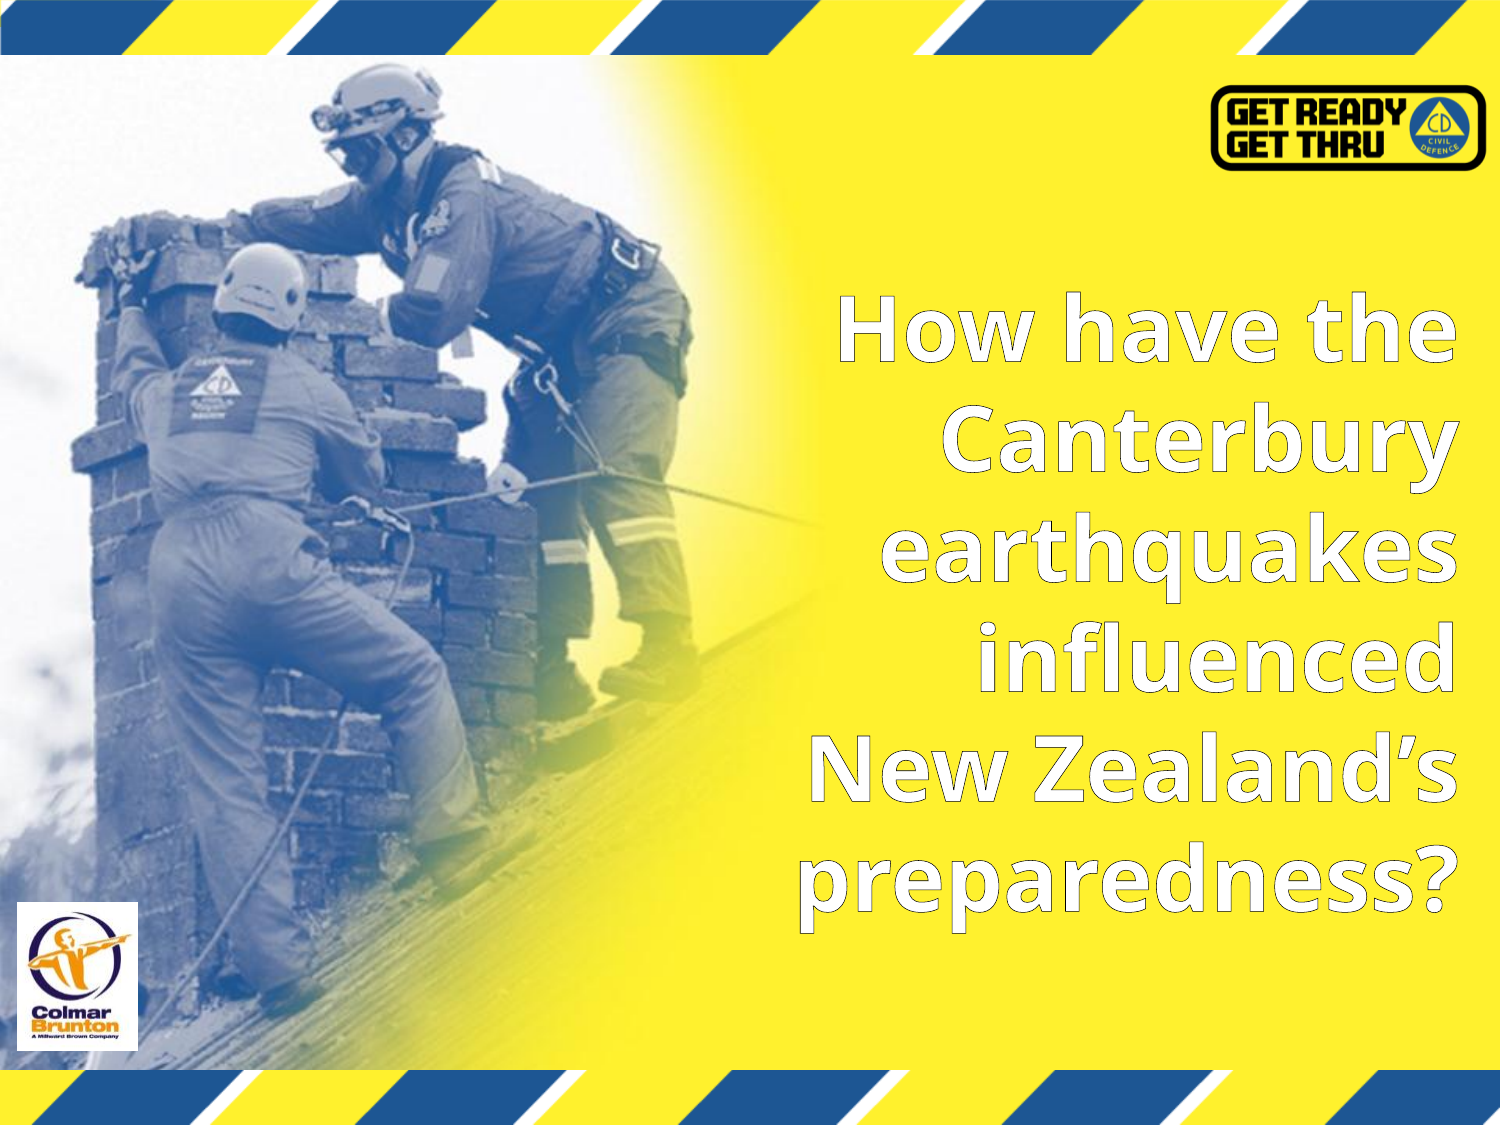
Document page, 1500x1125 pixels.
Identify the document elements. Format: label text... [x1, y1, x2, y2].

title How have the Canterbury earthquakes influenced New Zealand’s preparedness? [706, 174, 1476, 1026]
picture [0, 0, 1500, 1125]
